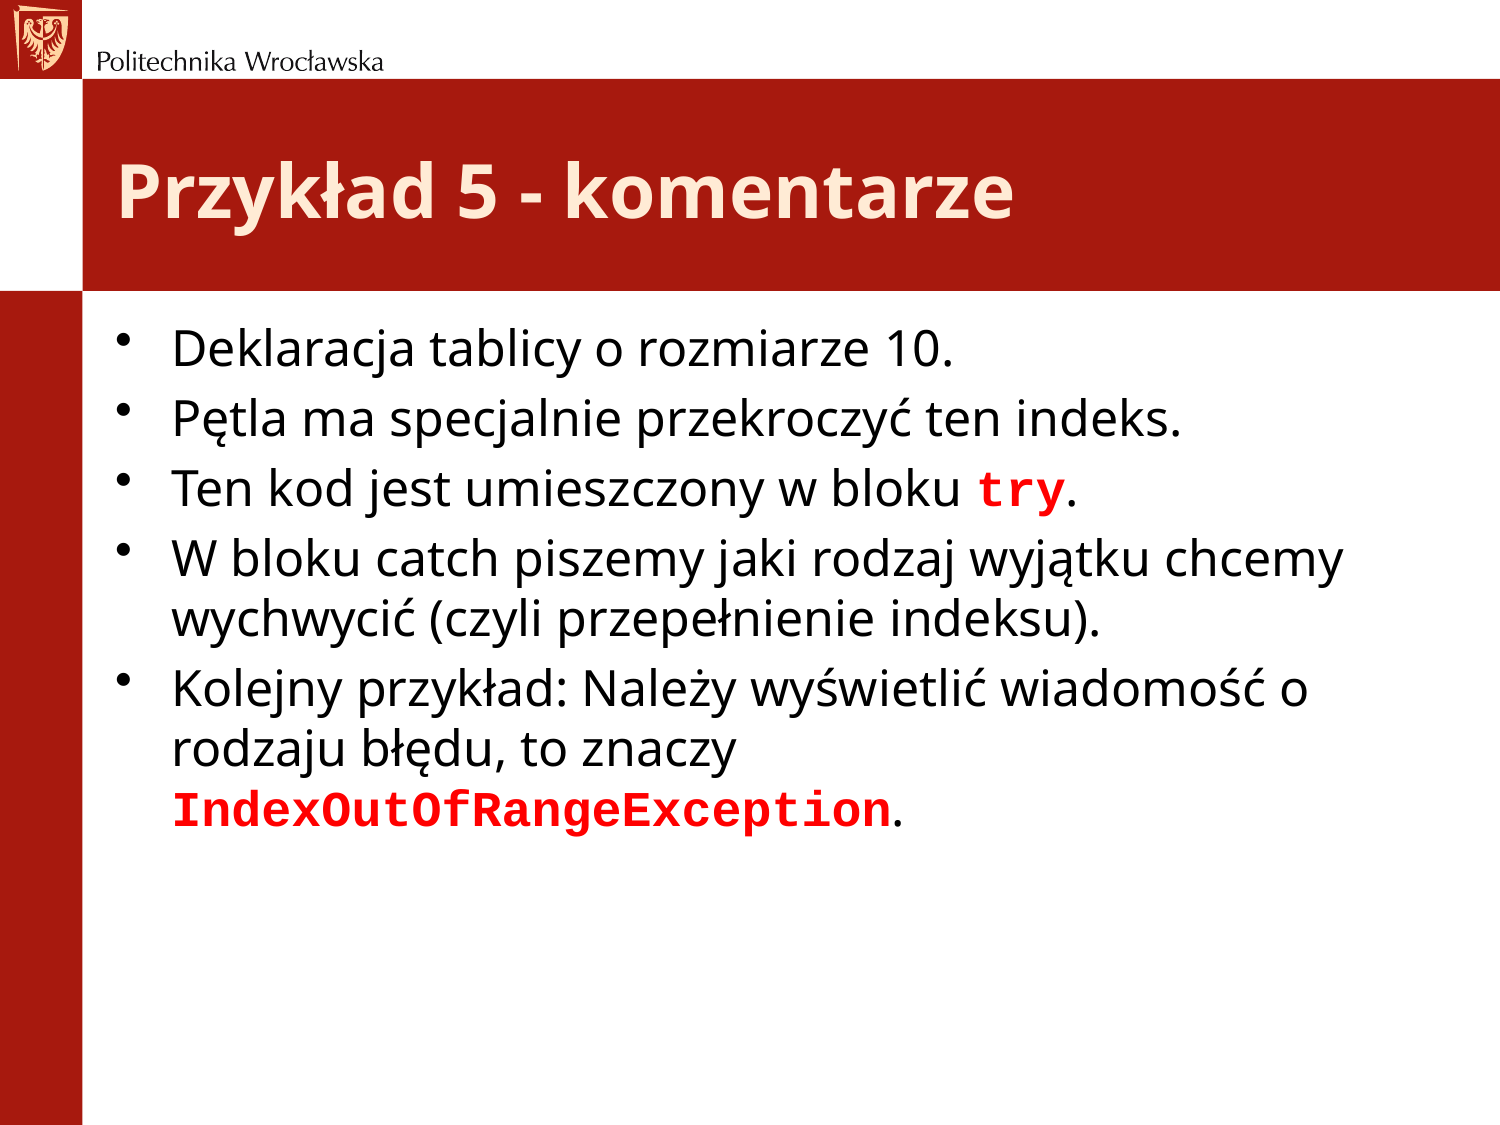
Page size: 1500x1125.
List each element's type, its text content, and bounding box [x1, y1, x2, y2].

list Deklaracja tablicy o rozmiarze 10. Pętla ma specjalnie przekroczyć ten indeks. Ten kod jest umieszczony w bloku try. W bloku catch piszemy jaki rodzaj wyjątku chcemy wychwycić (czyli przepełnienie indeksu). Kolejny przykład: Należy wyświetlić wiadomość o rodzaju błędu, to znaczy IndexOutOfRangeException. [100, 308, 1483, 1106]
title Przykład 5 - komentarze [100, 103, 1483, 274]
